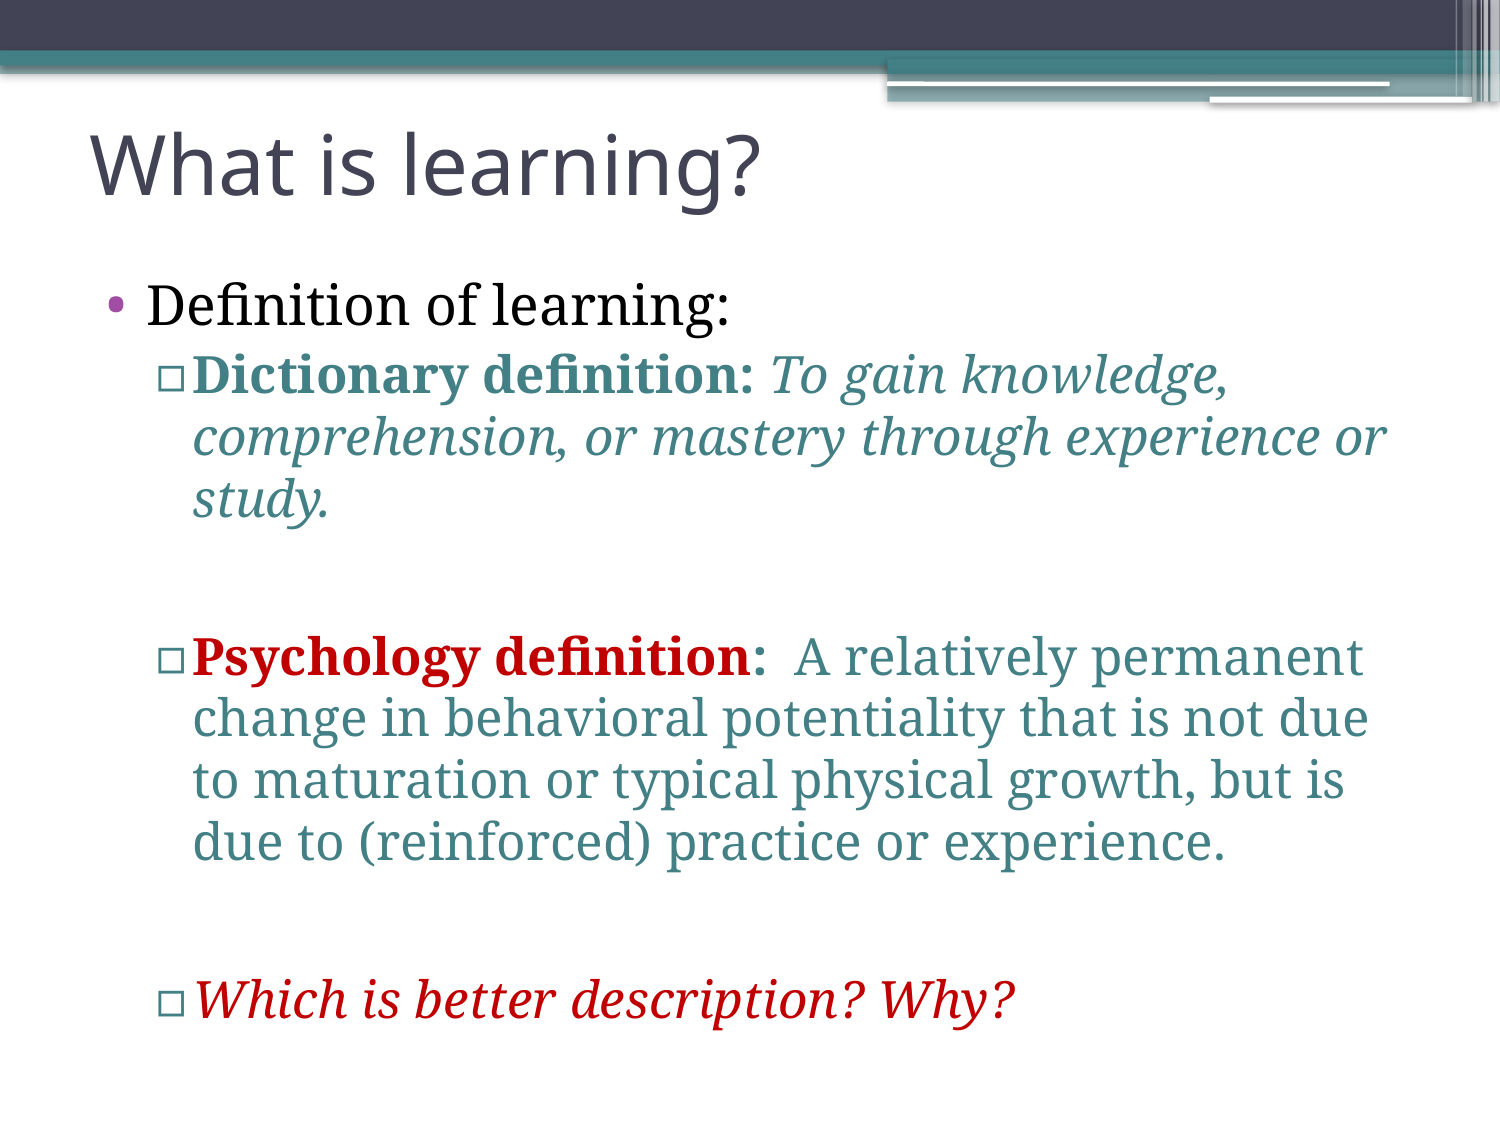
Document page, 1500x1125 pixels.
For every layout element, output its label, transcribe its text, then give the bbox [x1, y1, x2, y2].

list Definition of learning: Dictionary definition: To gain knowledge, comprehension, or mastery through experience or study. Psychology definition: A relatively permanent change in behavioral potentiality that is not due to maturation or typical physical growth, but is due to (reinforced) practice or experience. Which is better description? Why? [75, 262, 1425, 1050]
title What is learning? [75, 75, 1425, 250]
